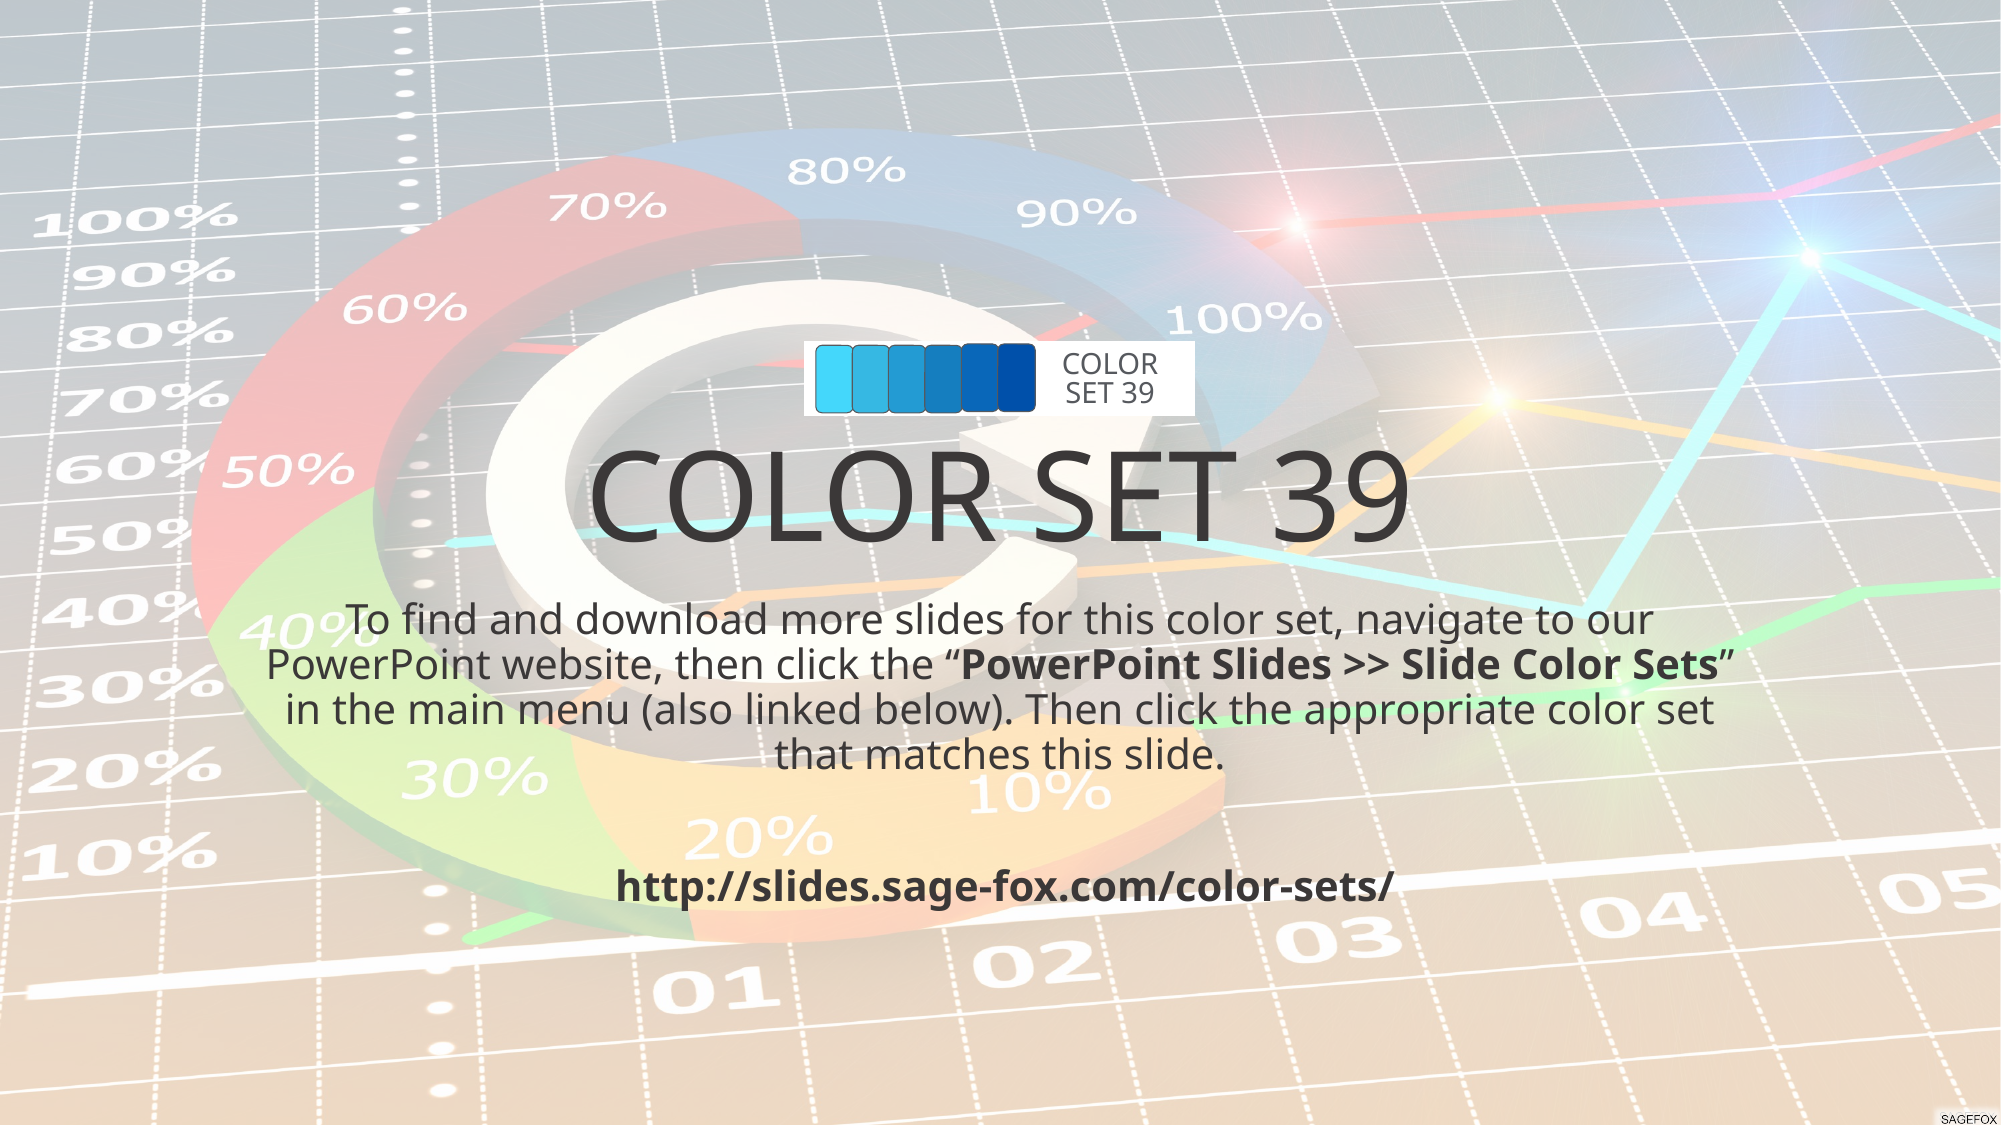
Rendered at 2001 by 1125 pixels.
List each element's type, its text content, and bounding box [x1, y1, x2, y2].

title COLOR SET 39 [249, 184, 1750, 576]
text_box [804, 341, 1195, 418]
picture [1938, 1114, 1999, 1125]
subtitle To find and download more slides for this color set, navigate to our PowerPoint website, then click the “PowerPoint Slides >> Slide Color Sets” in the main menu (also linked below). Then click the appropriate color set that matches this slide. http://slides.sage-fox.com/color-sets/ [249, 590, 1750, 863]
